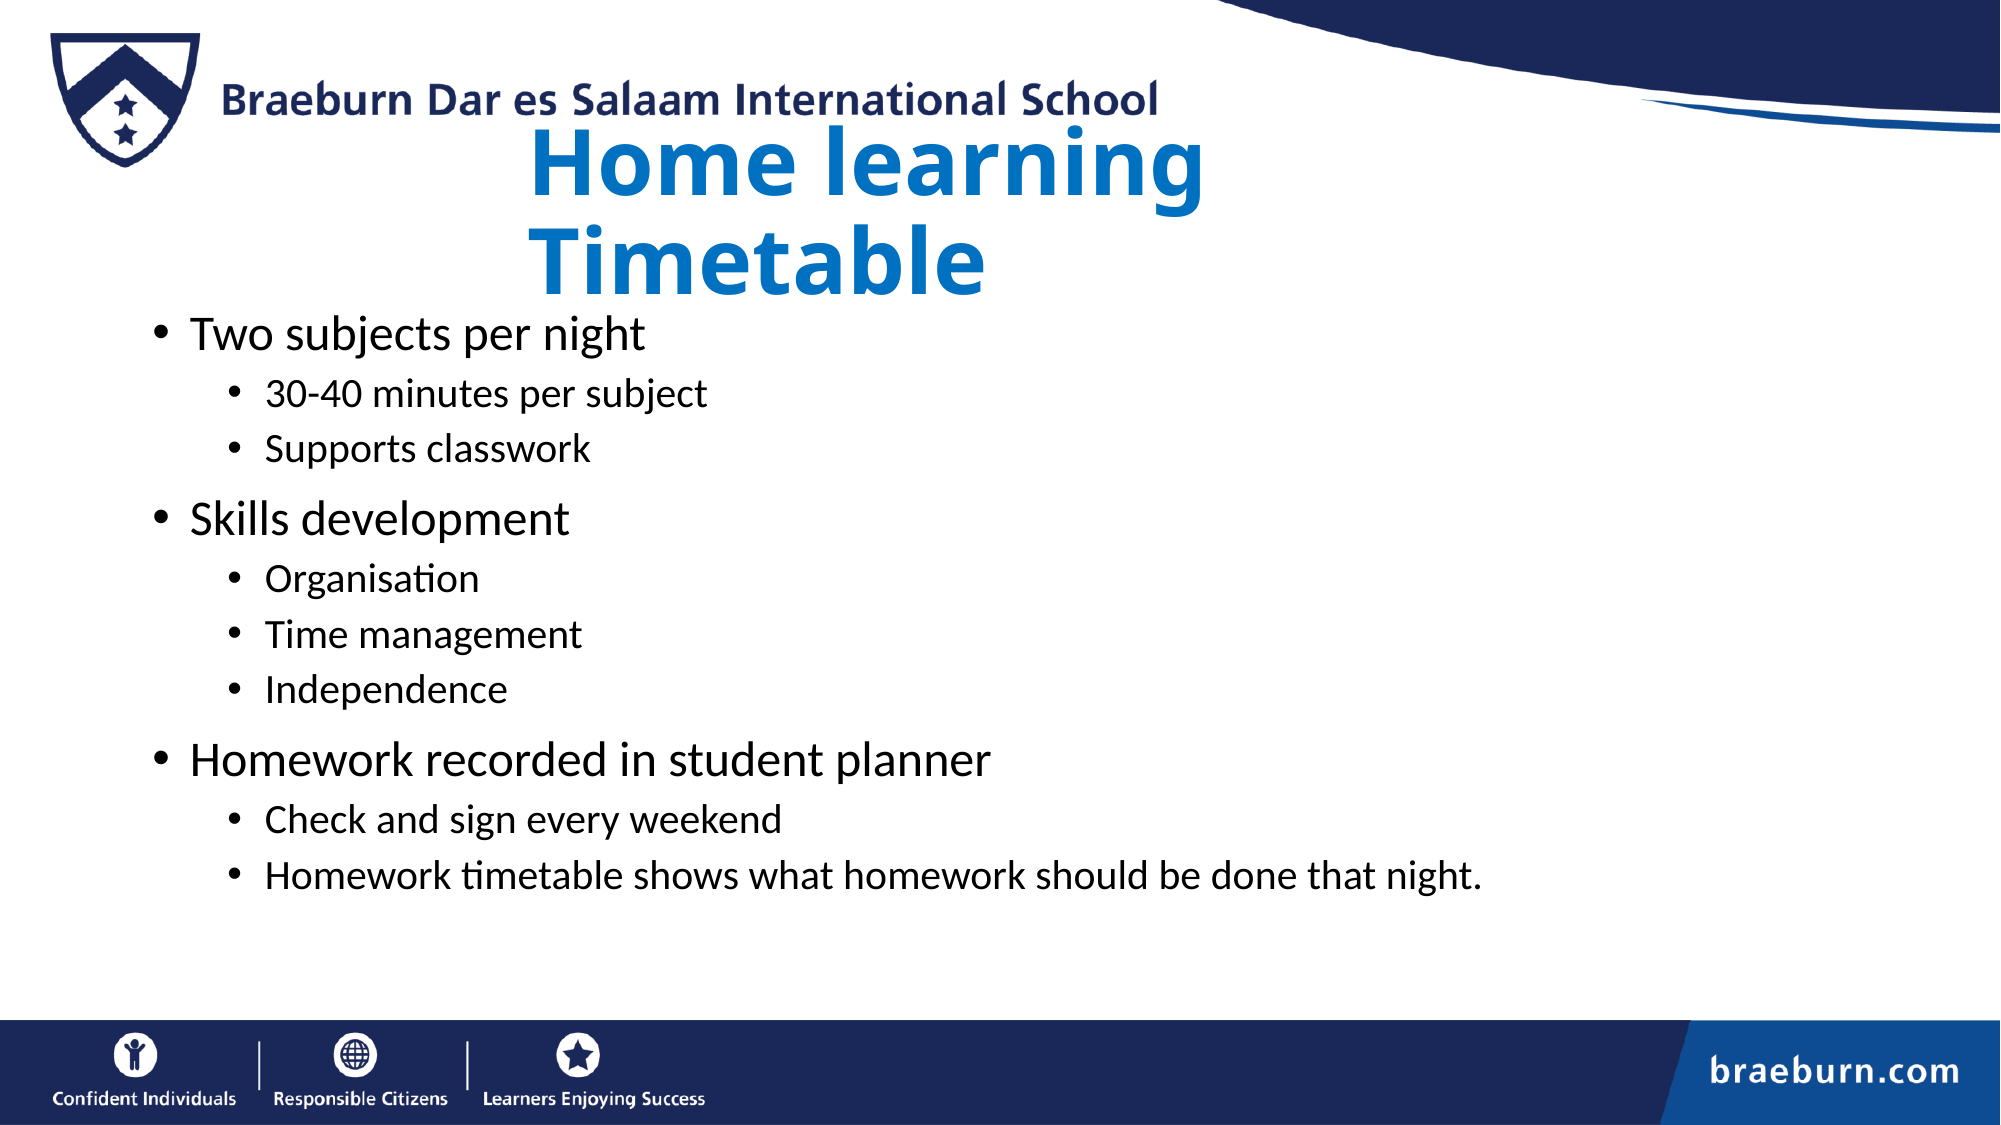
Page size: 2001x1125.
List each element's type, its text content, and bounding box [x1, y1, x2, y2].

picture [0, 0, 2000, 1125]
title Home learning Timetable [512, 131, 1488, 299]
list Two subjects per night 30-40 minutes per subject Supports classwork Skills development Organisation Time management Independence Homework recorded in student planner Check and sign every weekend Homework timetable shows what homework should be done that night. [137, 299, 1863, 1014]
